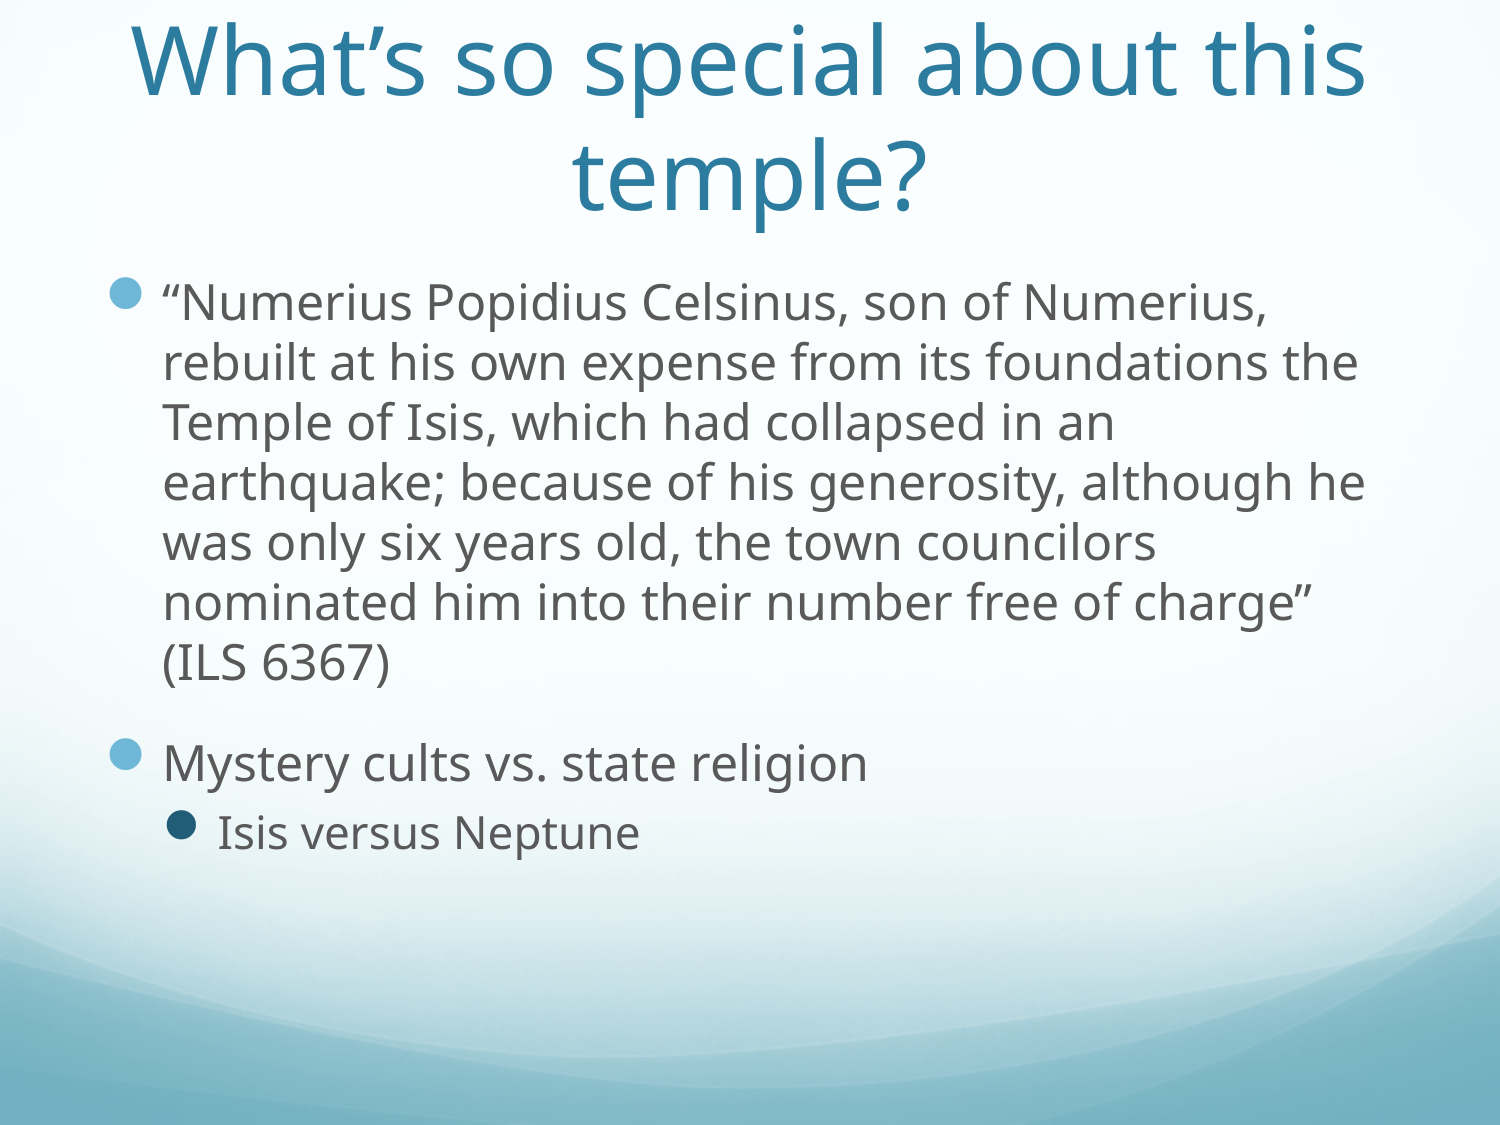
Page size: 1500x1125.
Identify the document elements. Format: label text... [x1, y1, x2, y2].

title What’s so special about this temple? [90, 17, 1410, 237]
list “Numerius Popidius Celsinus, son of Numerius, rebuilt at his own expense from its foundations the Temple of Isis, which had collapsed in an earthquake; because of his generosity, although he was only six years old, the town councilors nominated him into their number free of charge” (ILS 6367) Mystery cults vs. state religion Isis versus Neptune [90, 262, 1410, 975]
